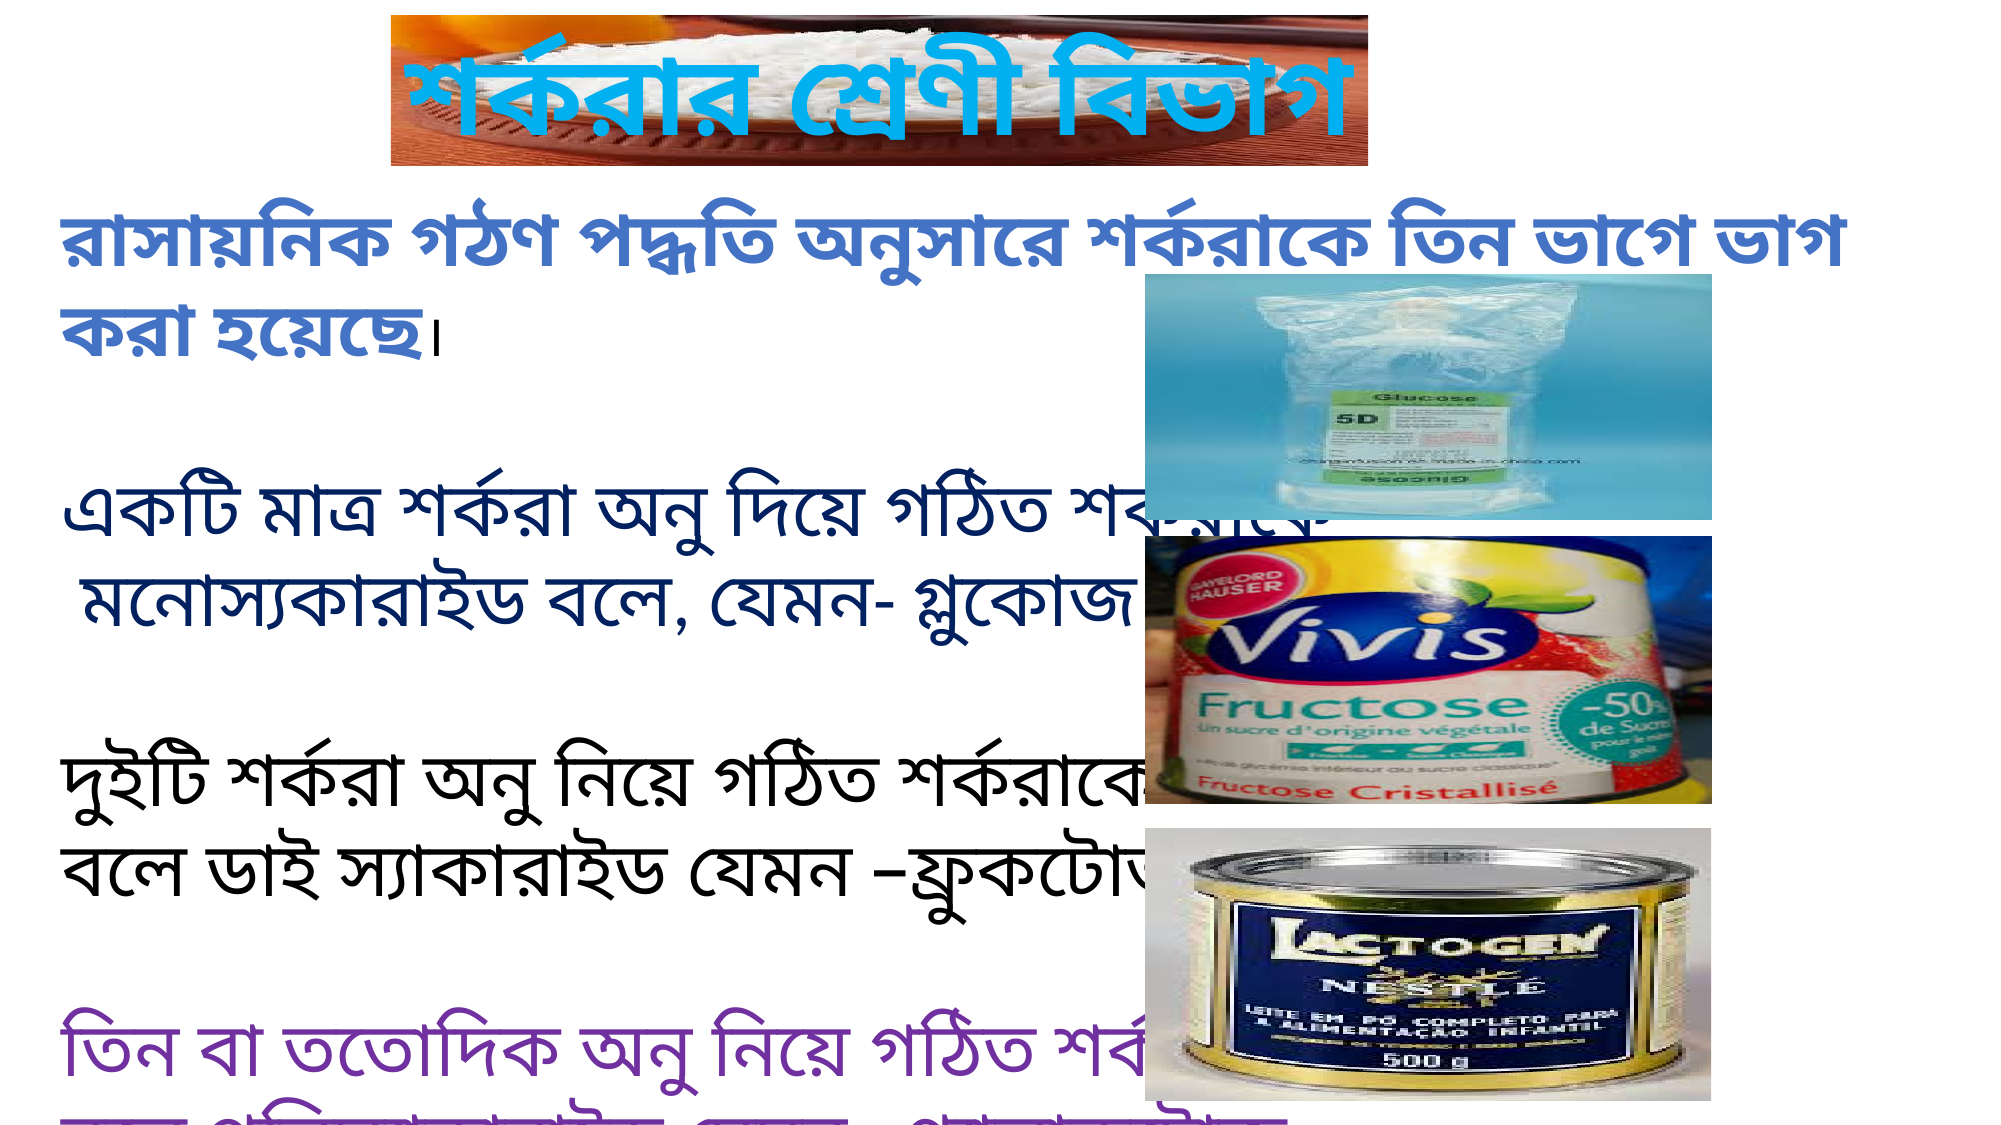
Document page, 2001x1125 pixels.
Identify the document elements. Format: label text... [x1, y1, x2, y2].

picture [1144, 828, 1712, 1101]
picture [1144, 274, 1712, 520]
picture [1144, 536, 1712, 805]
text_box শর্করার শ্রেণী বিভাগ [390, 15, 1369, 166]
text_box রাসায়নিক গঠণ পদ্ধতি অনুসারে শর্করাকে তিন ভাগে ভাগ করা হয়েছে। একটি মাত্র শর্করা অনু দিয়ে গঠিত শর্করাকে মনোস্যকারাইড বলে, যেমন- গ্লুকোজ। দুইটি শর্করা অনু নিয়ে গঠিত শর্করাকে বলে ডাই স্যাকারাইড যেমন –ফ্রুকটোজ। তিন বা ততোদিক অনু নিয়ে গঠিত শর্করাকে বলে পলিস্যাকারাইড যেমন, -গ্যালাকটোজ। [46, 183, 1902, 1125]
